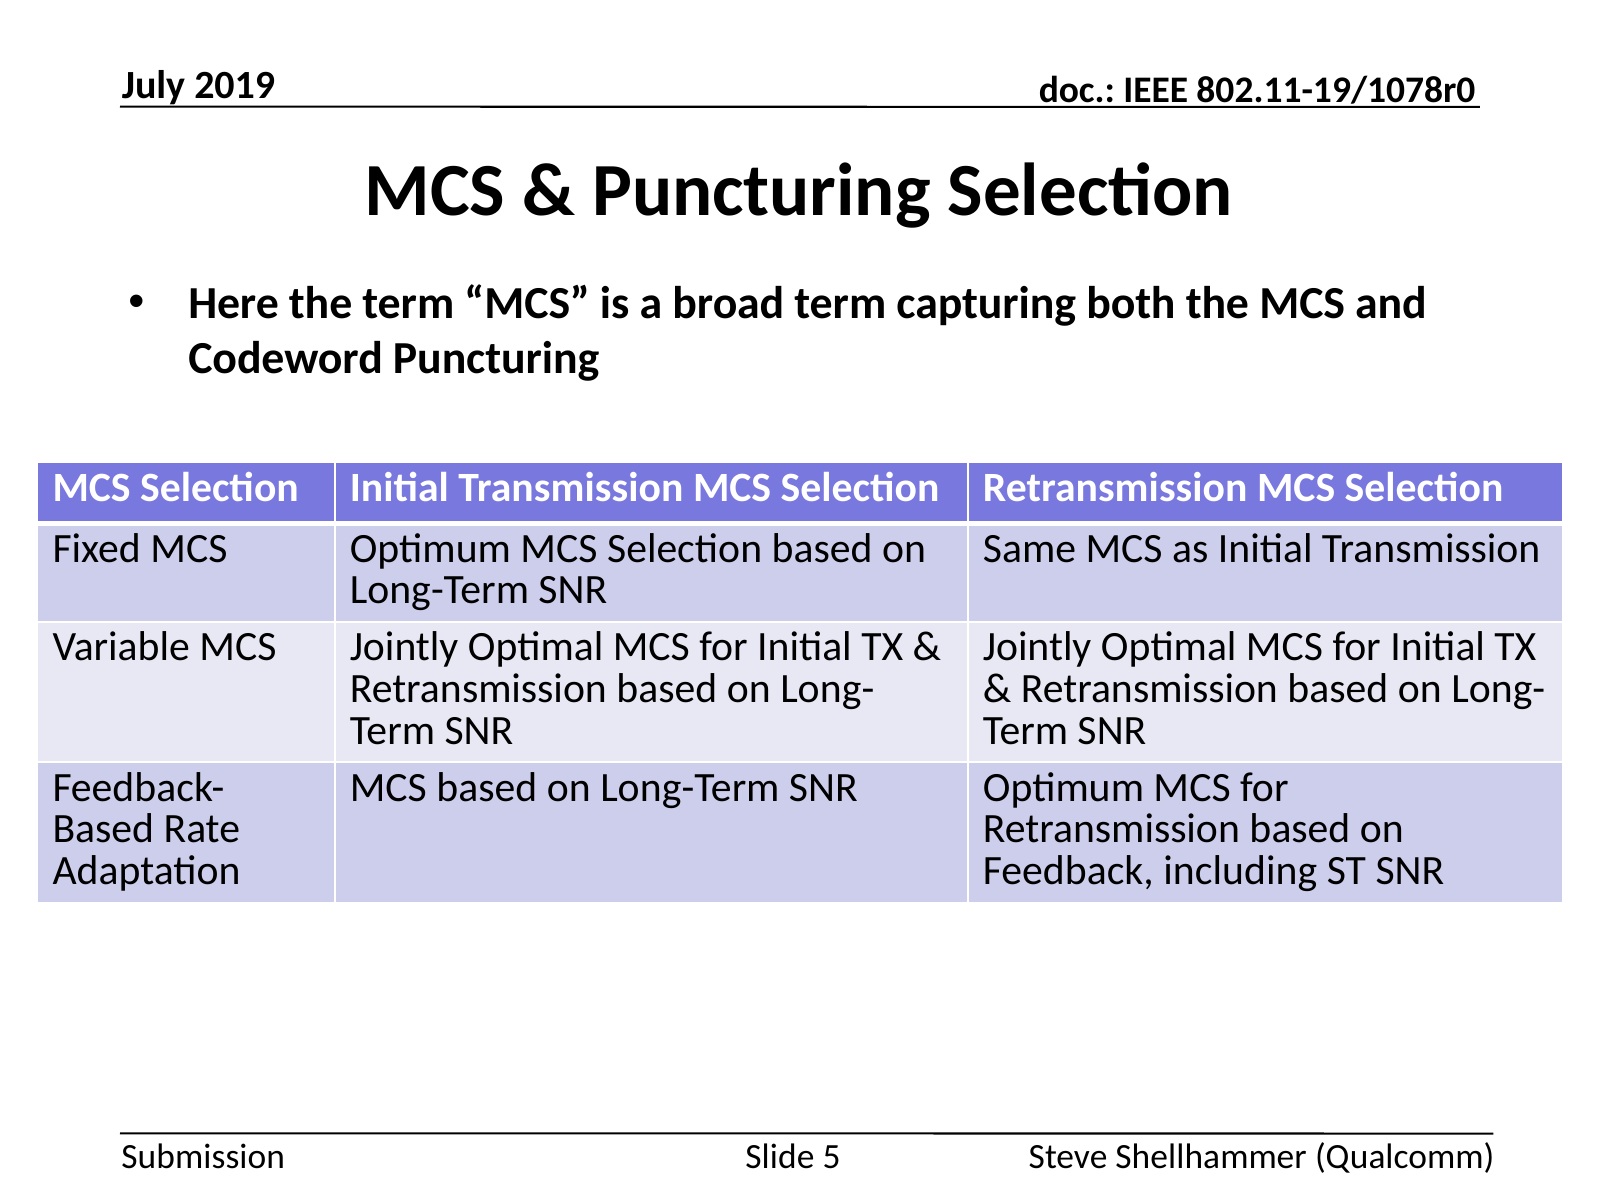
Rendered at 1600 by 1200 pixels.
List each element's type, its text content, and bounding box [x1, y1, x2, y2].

table_cell Same MCS as Initial Transmission [969, 526, 1562, 621]
table_cell Optimum MCS for Retransmission based on Feedback, including ST SNR [969, 763, 1562, 902]
table_cell Jointly Optimal MCS for Initial TX & Retransmission based on Long-Term SNR [336, 623, 967, 761]
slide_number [121, 58, 451, 107]
text_box Here the term “MCS” is a broad term capturing both the MCS and Codeword Puncturing [113, 265, 1450, 409]
table_header Retransmission MCS Selection [969, 463, 1562, 521]
footer Steve Shellhammer (Qualcomm) [937, 1132, 1495, 1174]
title MCS & Puncturing Selection [119, 113, 1480, 258]
table_header Initial Transmission MCS Selection [336, 463, 967, 521]
table_cell Variable MCS [38, 623, 334, 761]
table_cell Optimum MCS Selection based on Long-Term SNR [336, 526, 967, 621]
table_cell Feedback-Based Rate Adaptation [38, 763, 334, 902]
table_cell Jointly Optimal MCS for Initial TX & Retransmission based on Long-Term SNR [969, 623, 1562, 761]
table_cell MCS based on Long-Term SNR [336, 763, 967, 902]
table_cell Fixed MCS [38, 526, 334, 621]
table_header MCS Selection [38, 463, 334, 521]
slide_number Slide 5 [733, 1132, 854, 1197]
